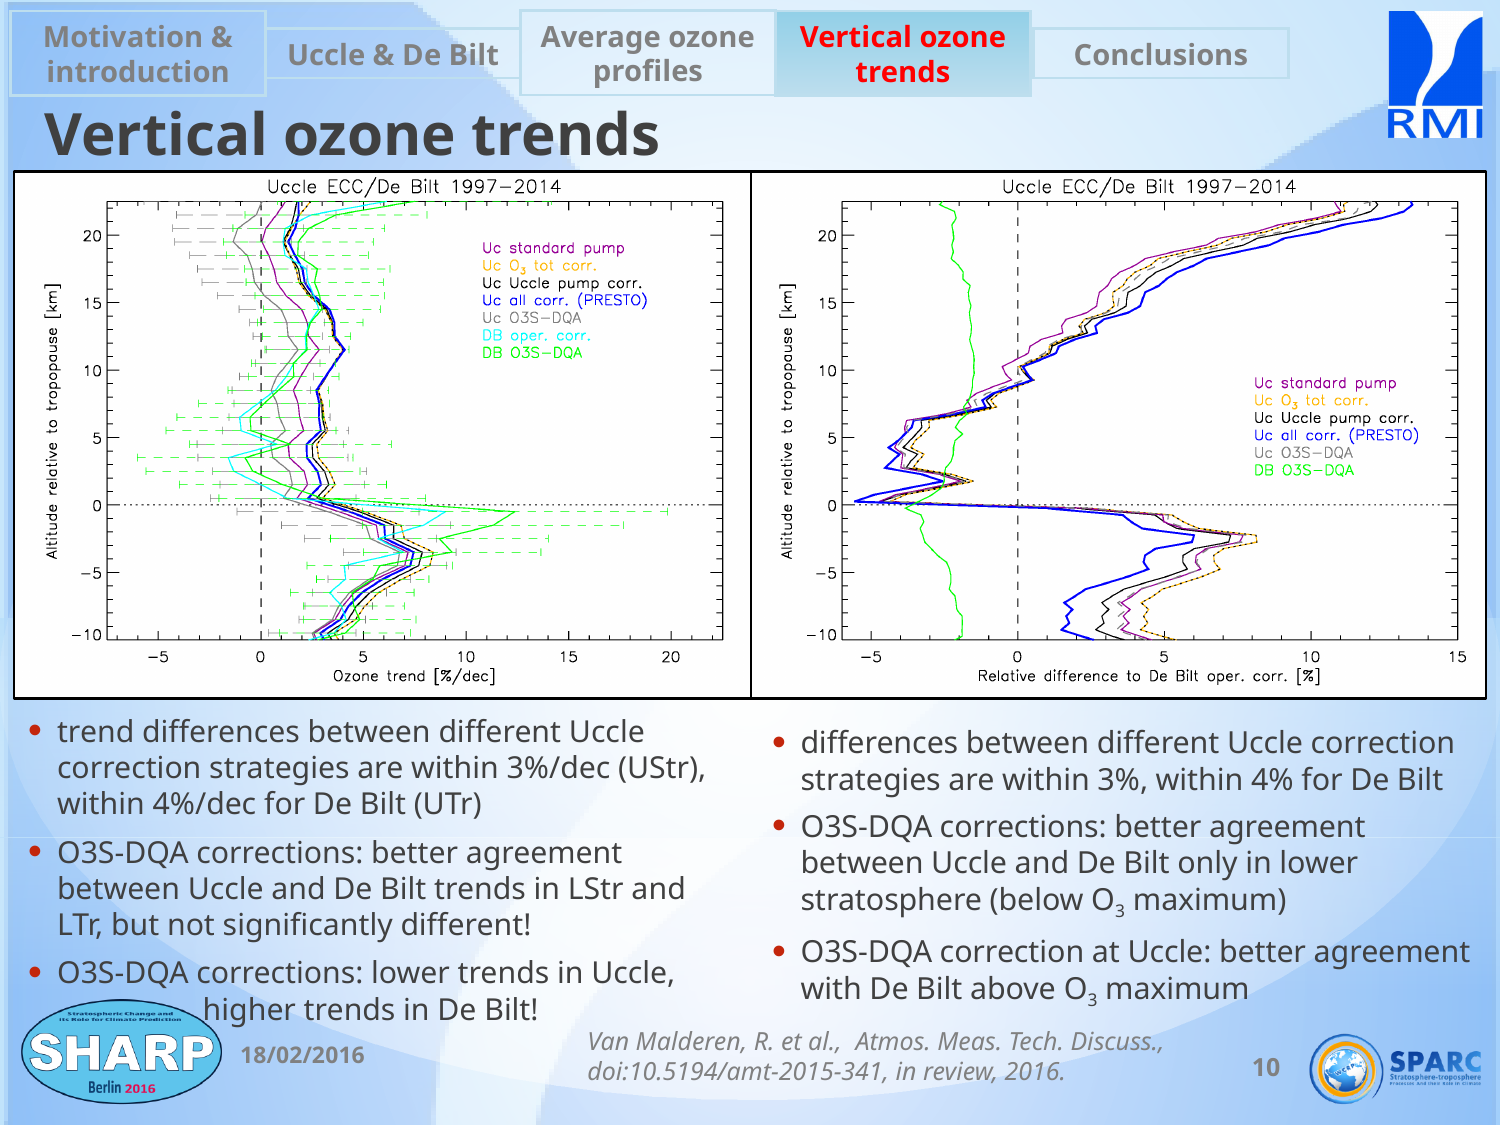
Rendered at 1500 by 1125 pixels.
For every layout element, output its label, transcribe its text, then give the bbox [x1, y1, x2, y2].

text_box Uccle & De Bilt [265, 28, 521, 79]
picture [14, 172, 1486, 698]
text_box differences between different Uccle correction strategies are within 3%, within 4% for De Bilt O3S-DQA corrections: better agreement between Uccle and De Bilt only in lower stratosphere (below O3 maximum) O3S-DQA correction at Uccle: better agreement with De Bilt above O3 maximum [750, 715, 1495, 1023]
picture [1305, 1031, 1483, 1106]
text_box Van Malderen, R. et al., Atmos. Meas. Tech. Discuss., doi:10.5194/amt-2015-341, in review, 2016. [572, 1018, 1299, 1093]
text_box trend differences between different Uccle correction strategies are within 3%/dec (UStr), within 4%/dec for De Bilt (UTr) O3S-DQA corrections: better agreement between Uccle and De Bilt trends in LStr and LTr, but not significantly different! O3S-DQA corrections: lower trends in Uccle, higher trends in De Bilt! [5, 704, 750, 1035]
text_box Vertical ozone trends [775, 11, 1031, 96]
text_box Conclusions [1033, 28, 1289, 79]
text_box Vertical ozone trends [29, 89, 1471, 170]
picture [17, 1035, 222, 1106]
text_box Motivation & introduction [10, 10, 266, 96]
picture [1388, 11, 1483, 138]
text_box Average ozone profiles [520, 10, 776, 96]
